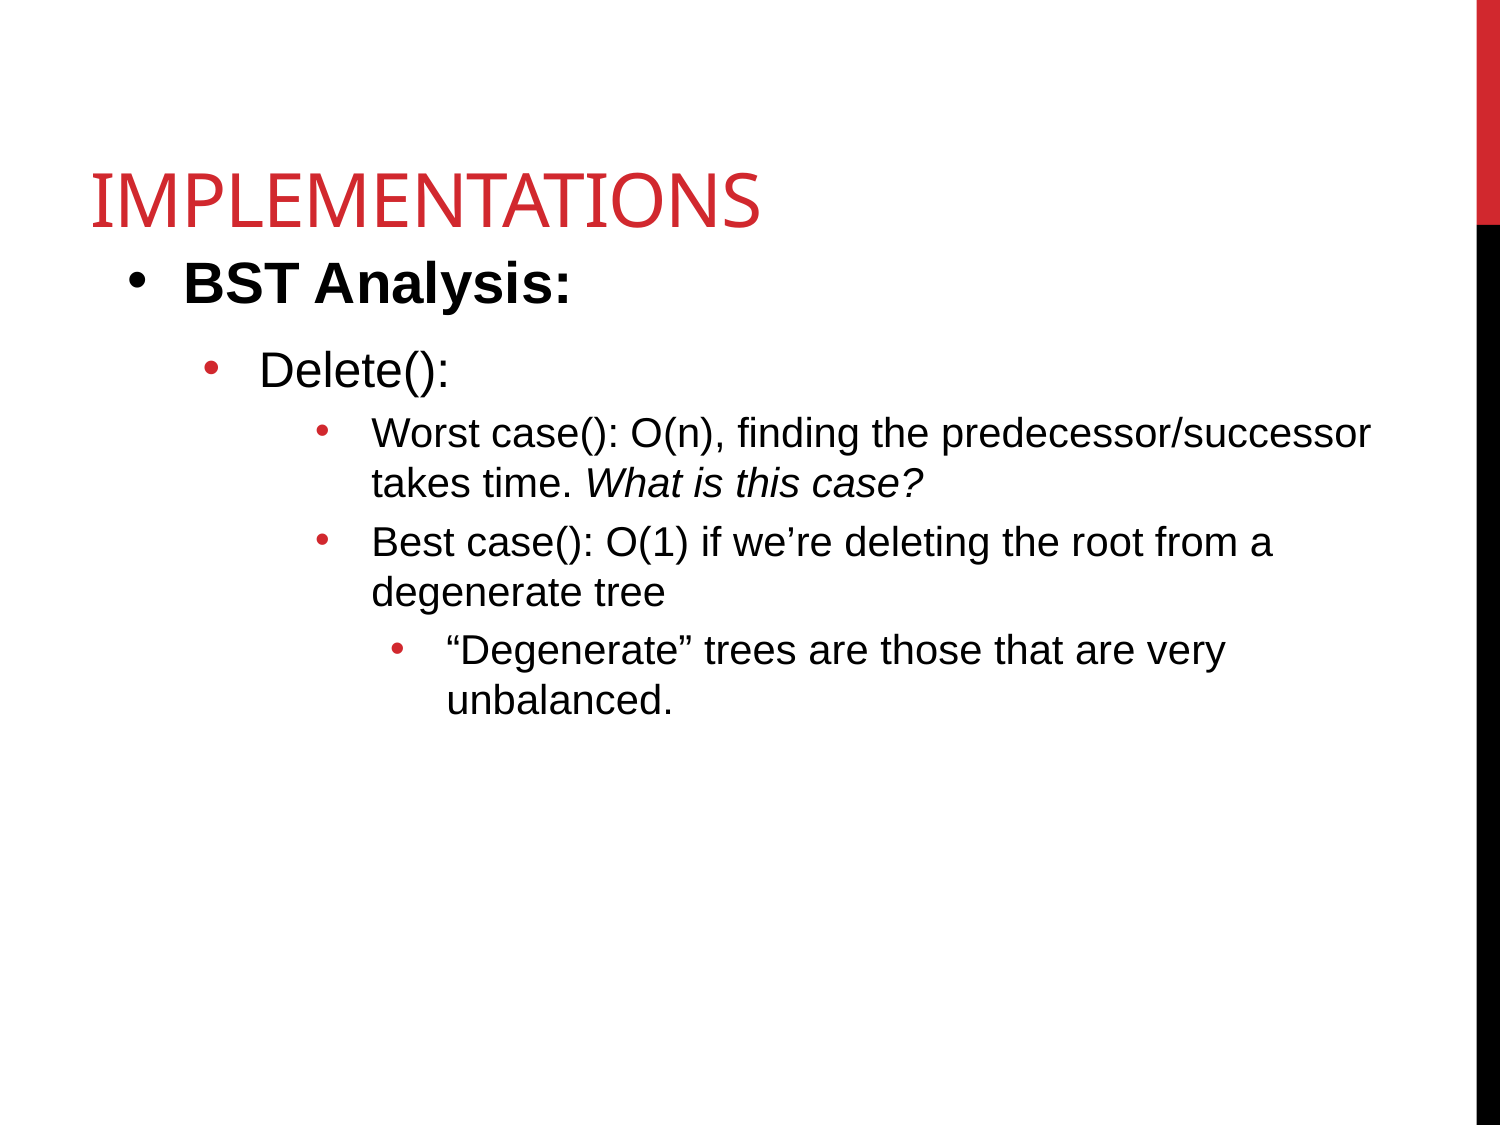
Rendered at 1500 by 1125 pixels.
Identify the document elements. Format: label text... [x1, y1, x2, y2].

title Implementations [75, 25, 1500, 250]
list BST Analysis: Delete(): Worst case(): O(n), finding the predecessor/successor takes time. What is this case? Best case(): O(1) if we’re deleting the root from a degenerate tree “Degenerate” trees are those that are very unbalanced. [112, 237, 1413, 1076]
